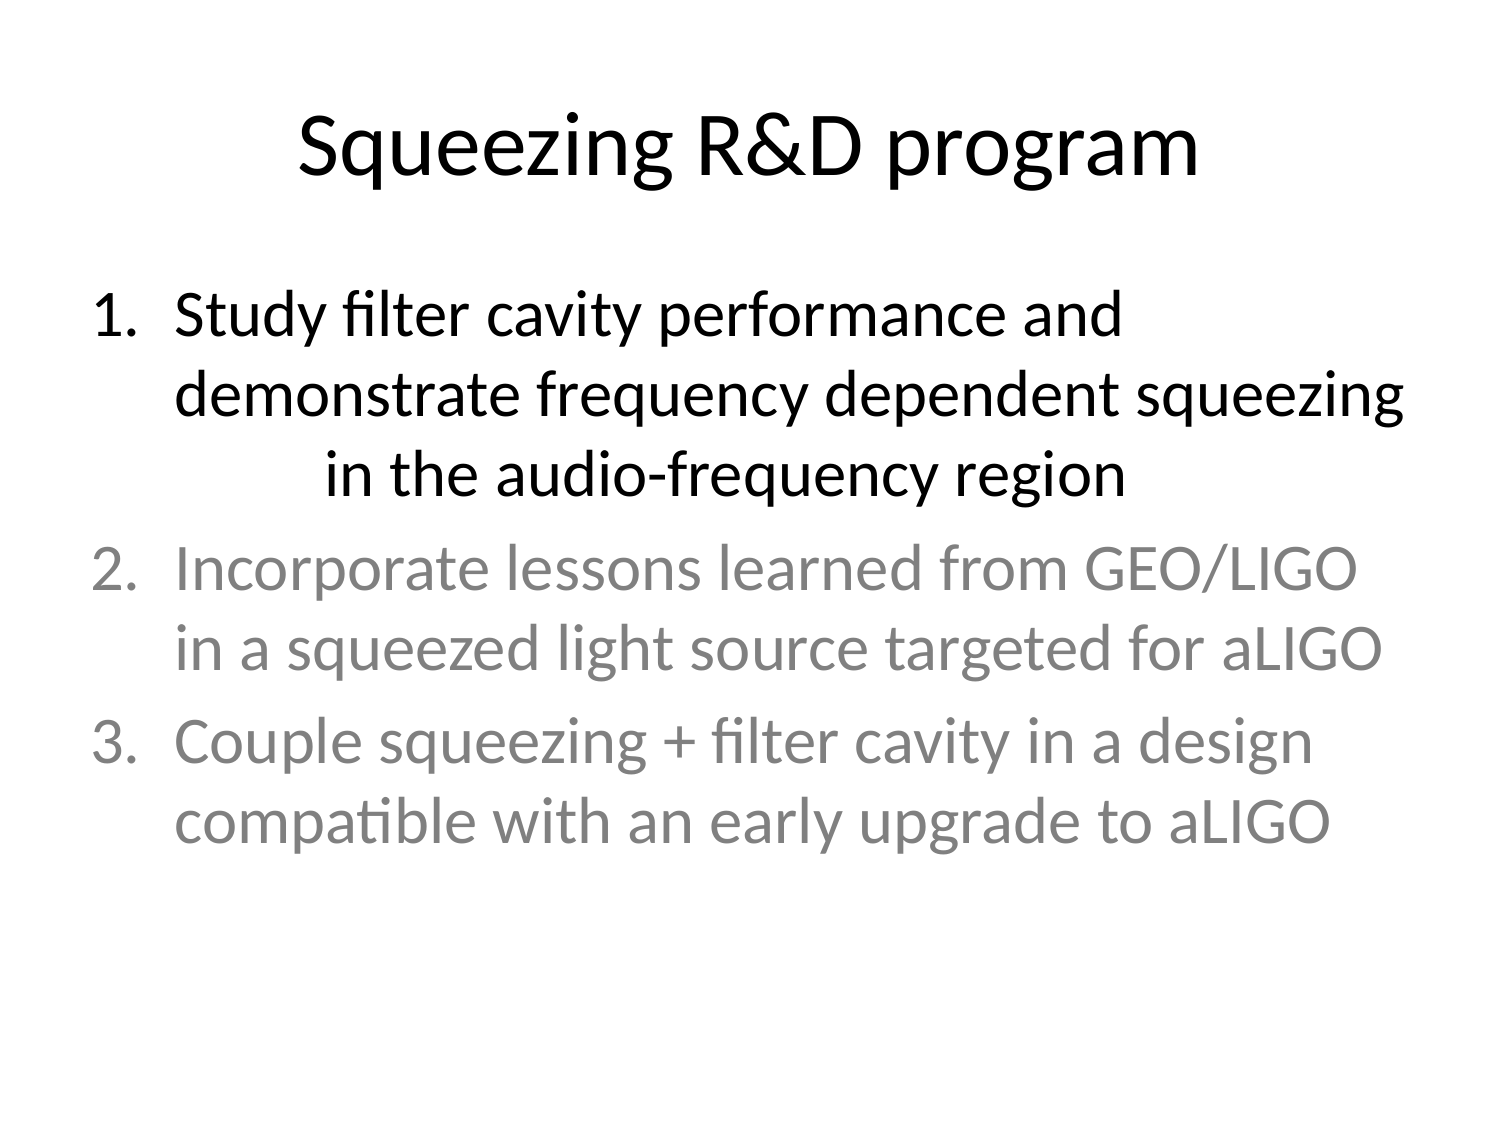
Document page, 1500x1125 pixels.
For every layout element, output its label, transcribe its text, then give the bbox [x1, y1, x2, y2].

list Study filter cavity performance and demonstrate frequency dependent squeezing in the audio-frequency region Incorporate lessons learned from GEO/LIGO in a squeezed light source targeted for aLIGO Couple squeezing + filter cavity in a design compatible with an early upgrade to aLIGO [75, 262, 1425, 1005]
title Squeezing R&D program [75, 45, 1425, 233]
